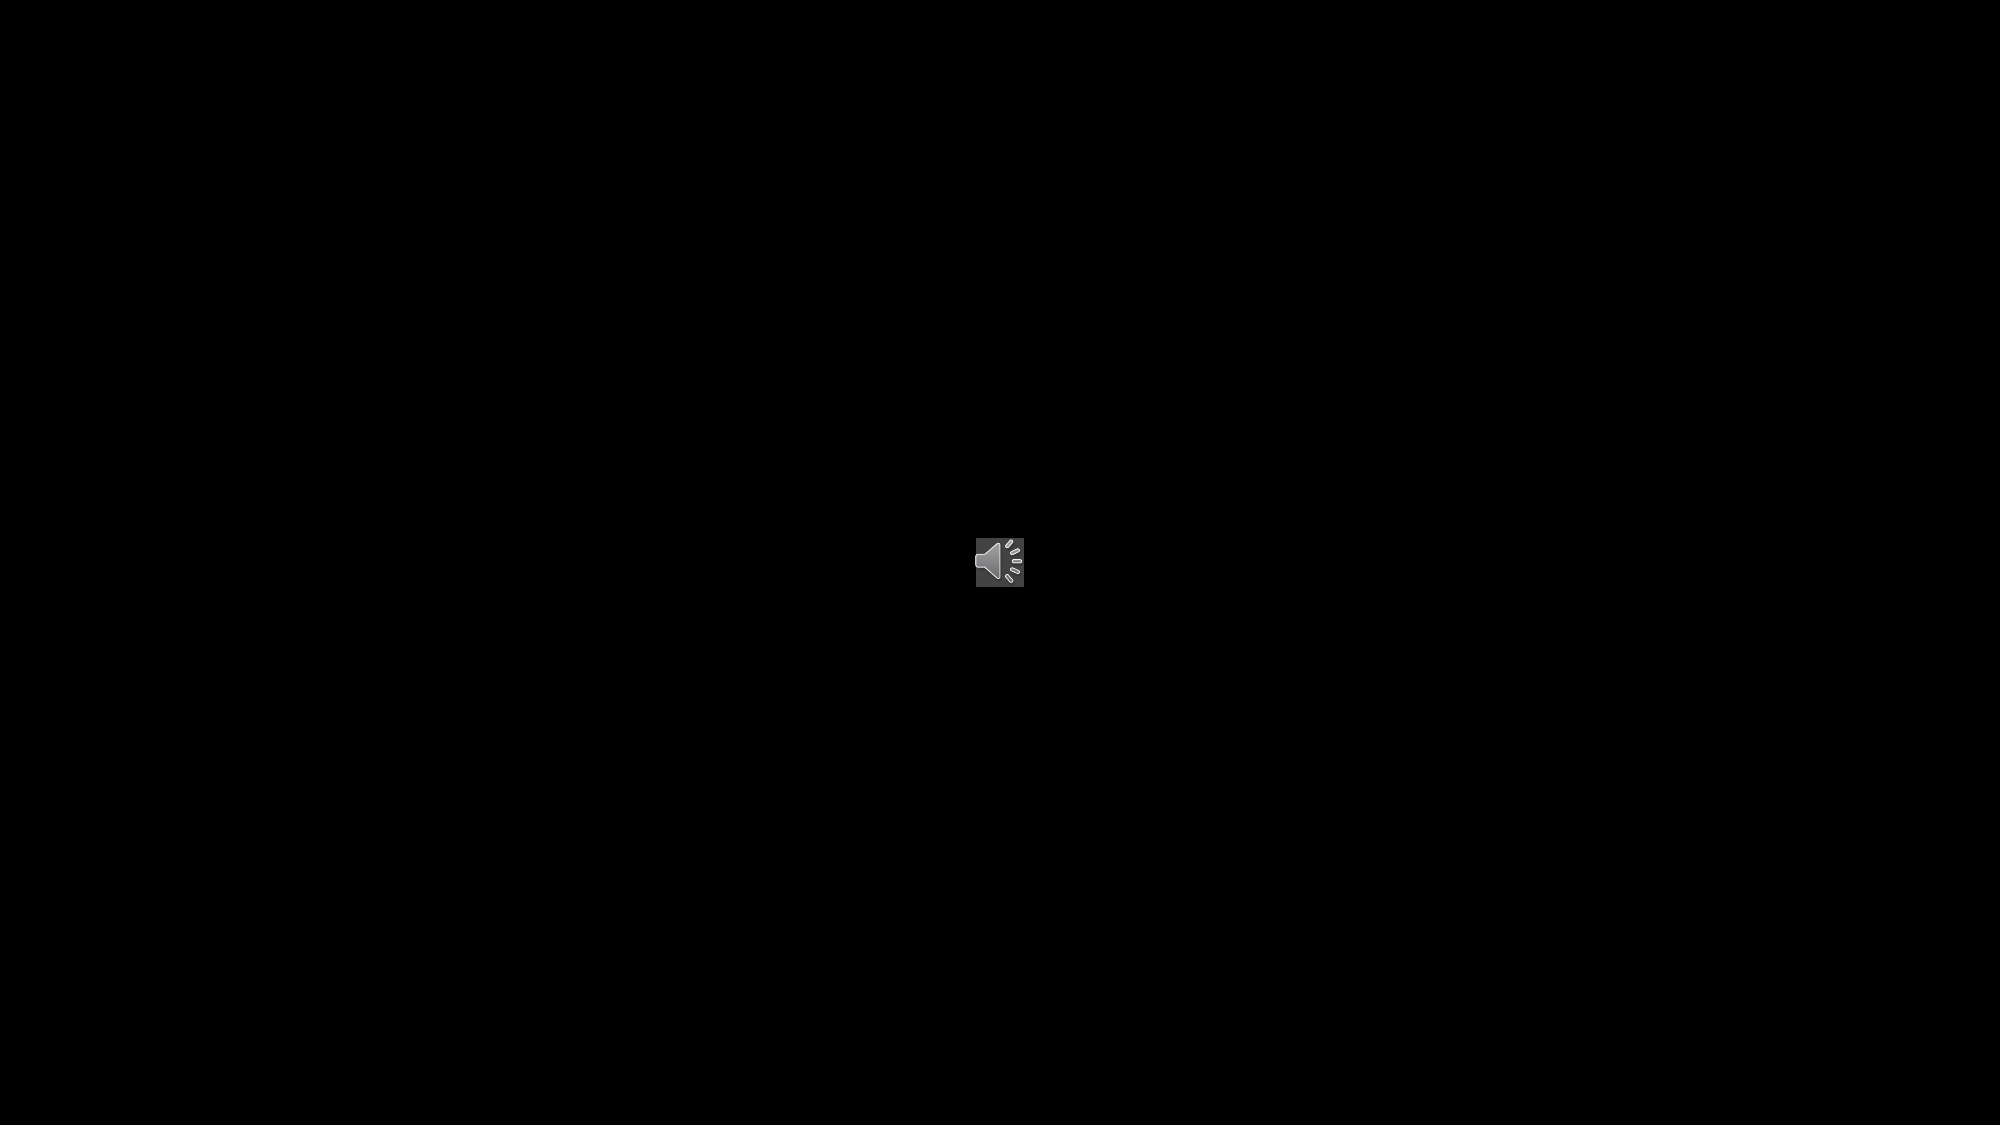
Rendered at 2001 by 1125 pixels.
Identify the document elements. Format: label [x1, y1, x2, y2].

picture [974, 536, 1026, 589]
